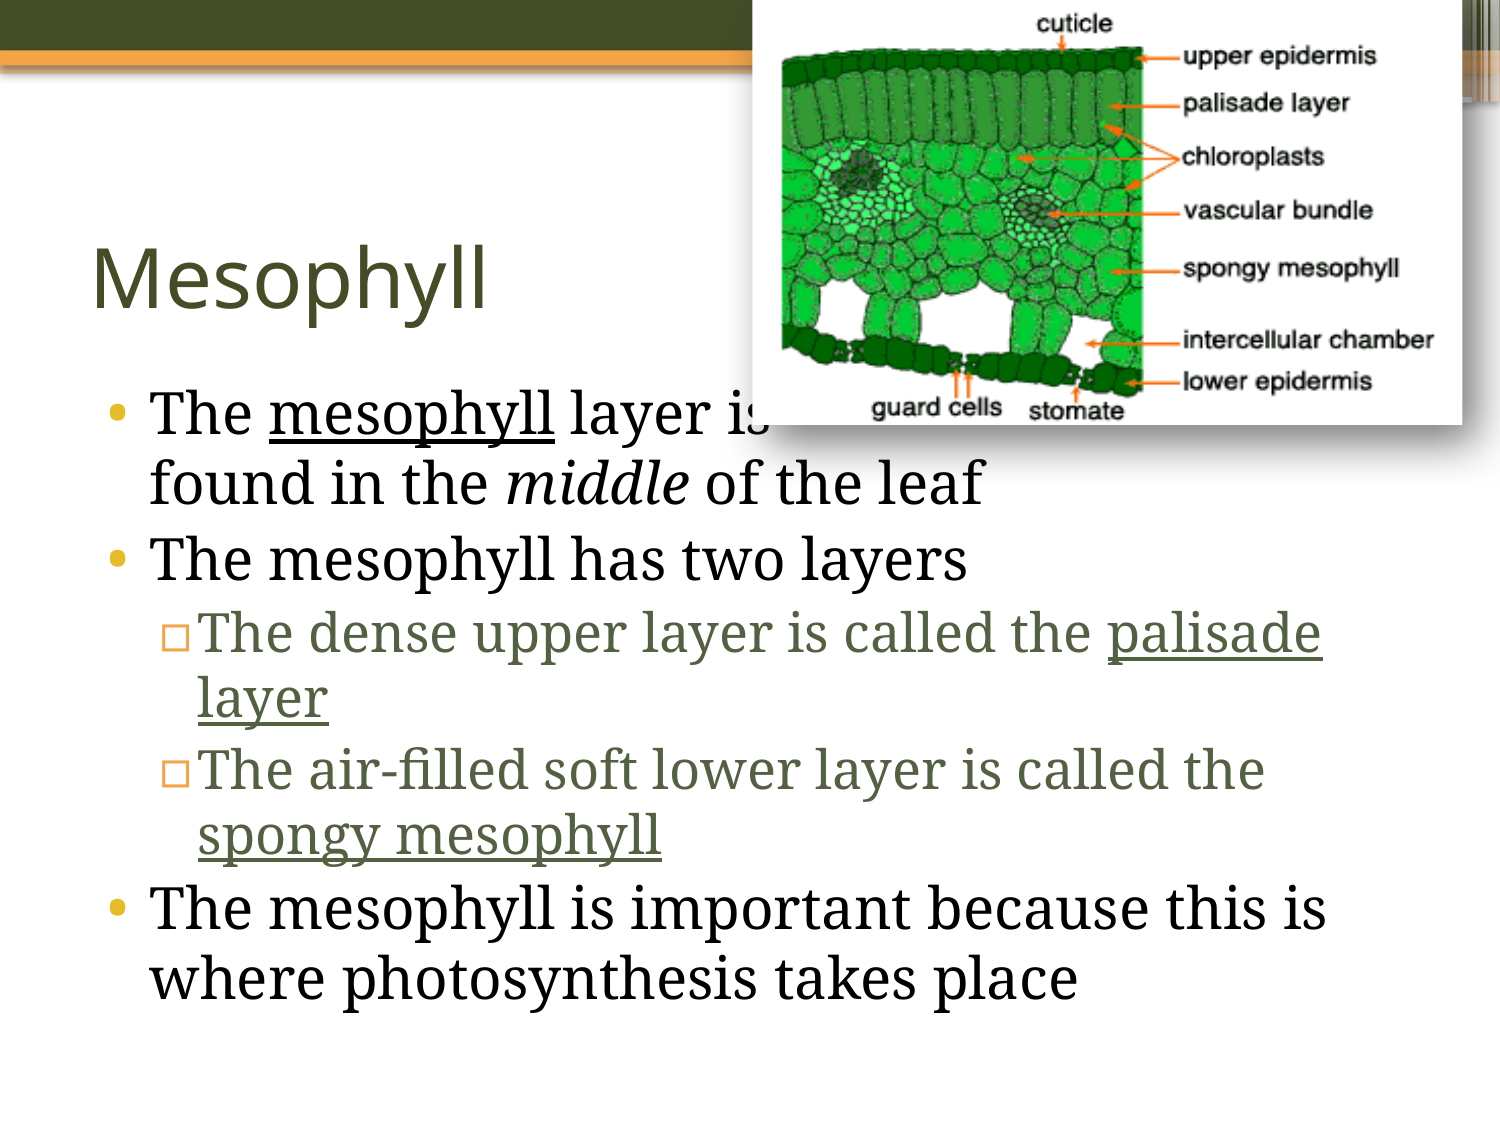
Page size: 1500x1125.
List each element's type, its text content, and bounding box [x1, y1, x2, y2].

title Mesophyll [75, 187, 735, 363]
list The mesophyll layer is found in the middle of the leaf The mesophyll has two layers The dense upper layer is called the palisade layer The air-filled soft lower layer is called the spongy mesophyll The mesophyll is important because this is where photosynthesis takes place [75, 368, 1425, 1079]
picture [752, 0, 1463, 426]
